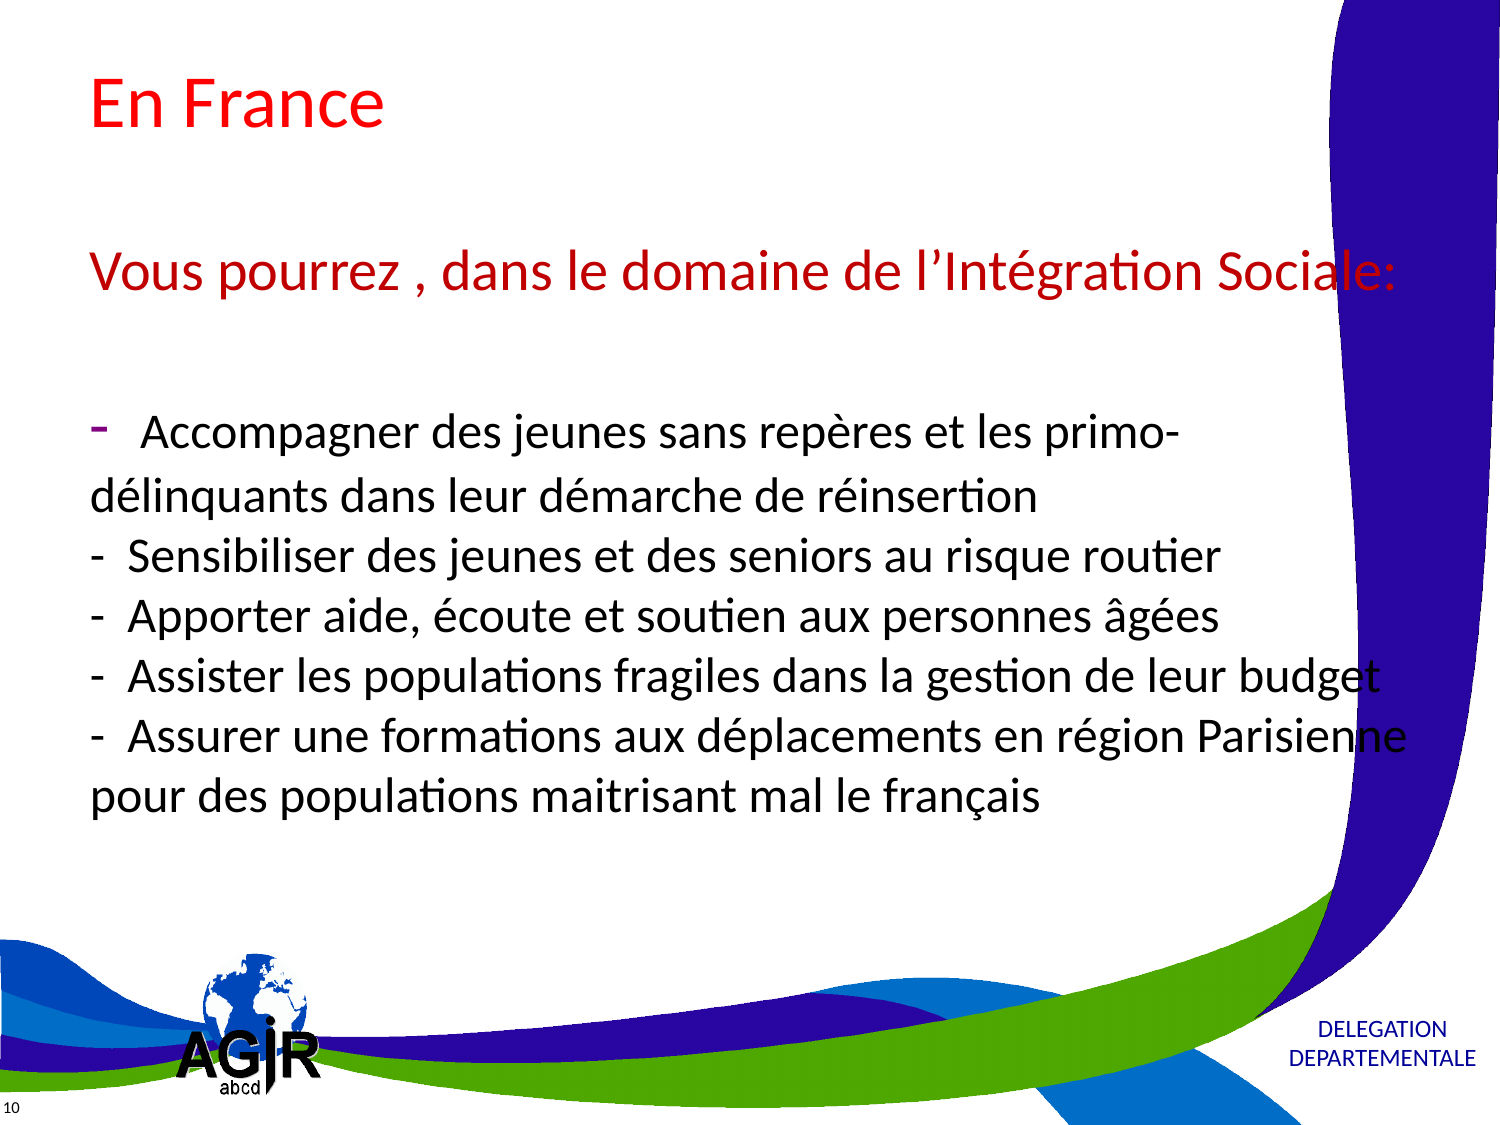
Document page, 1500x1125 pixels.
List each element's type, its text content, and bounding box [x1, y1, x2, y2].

title En France Vous pourrez , dans le domaine de l’Intégration Sociale: - Accompagner des jeunes sans repères et les primo-délinquants dans leur démarche de réinsertion - Sensibiliser des jeunes et des seniors au risque routier - Apporter aide, écoute et soutien aux personnes âgées - Assister les populations fragiles dans la gestion de leur budget - Assurer une formations aux déplacements en région Parisienne pour des populations maitrisant mal le français [75, 45, 1425, 233]
picture [0, 0, 1500, 1125]
